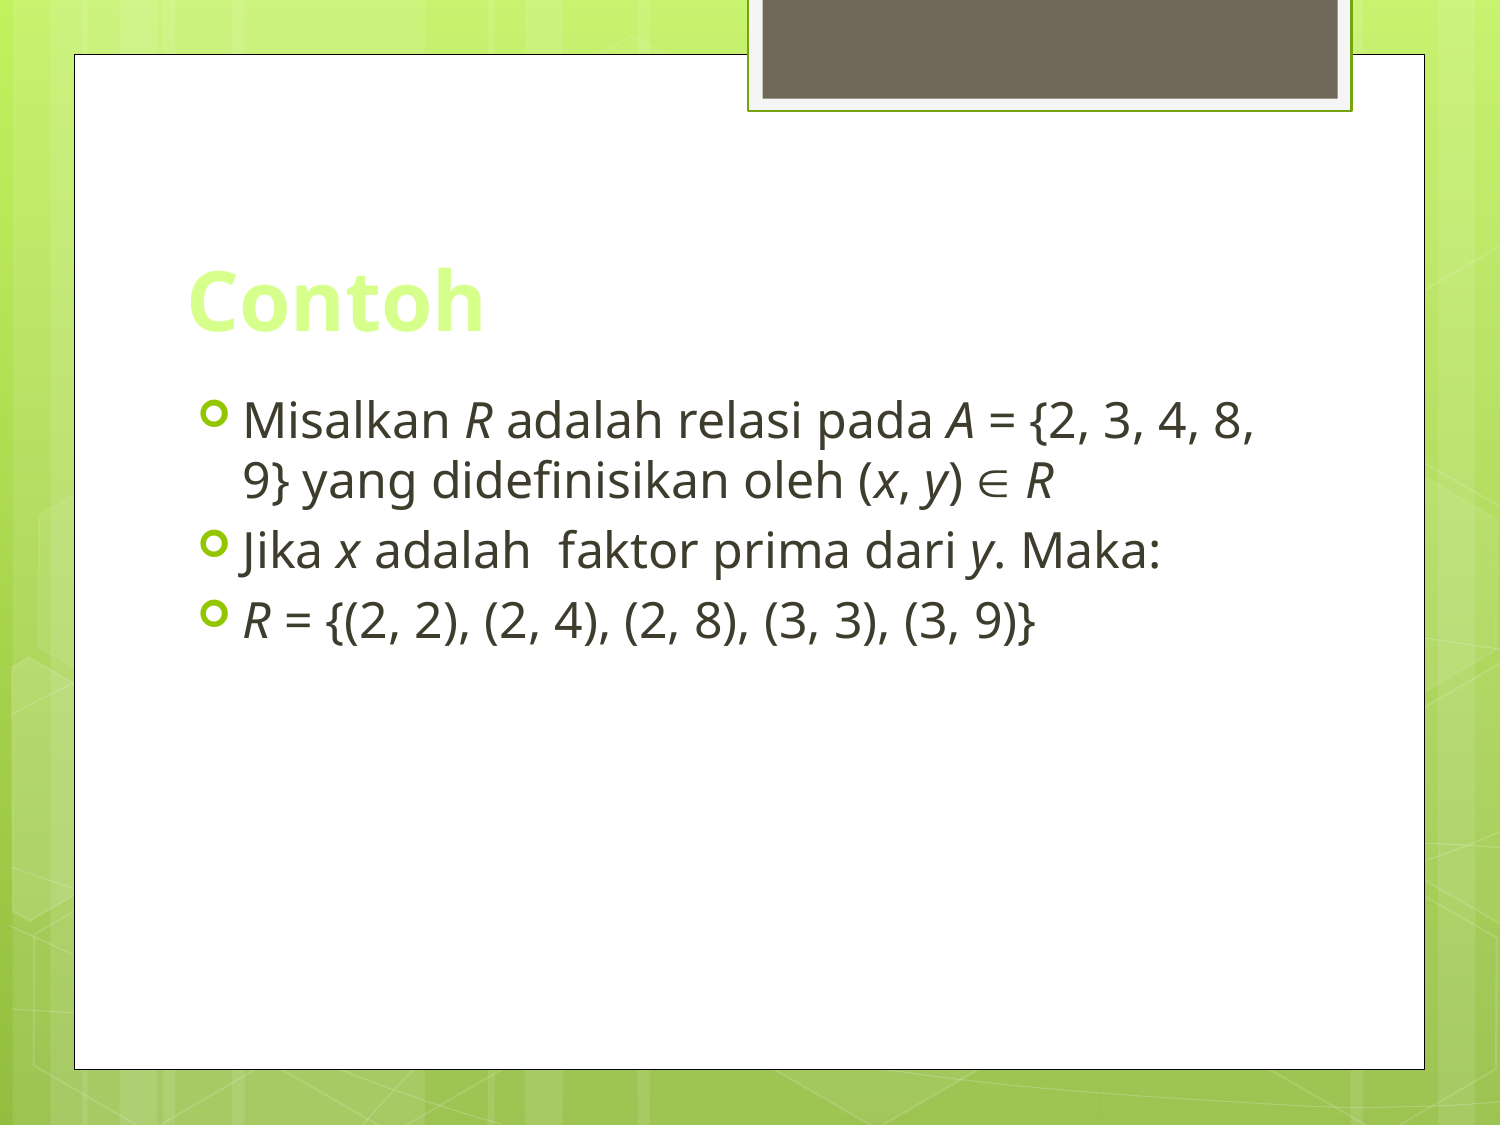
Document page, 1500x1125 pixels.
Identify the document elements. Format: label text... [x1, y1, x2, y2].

list Misalkan R adalah relasi pada A = {2, 3, 4, 8, 9} yang didefinisikan oleh (x, y)  R Jika x adalah faktor prima dari y. Maka: R = {(2, 2), (2, 4), (2, 8), (3, 3), (3, 9)} [171, 381, 1283, 957]
title Contoh [171, 168, 1324, 357]
